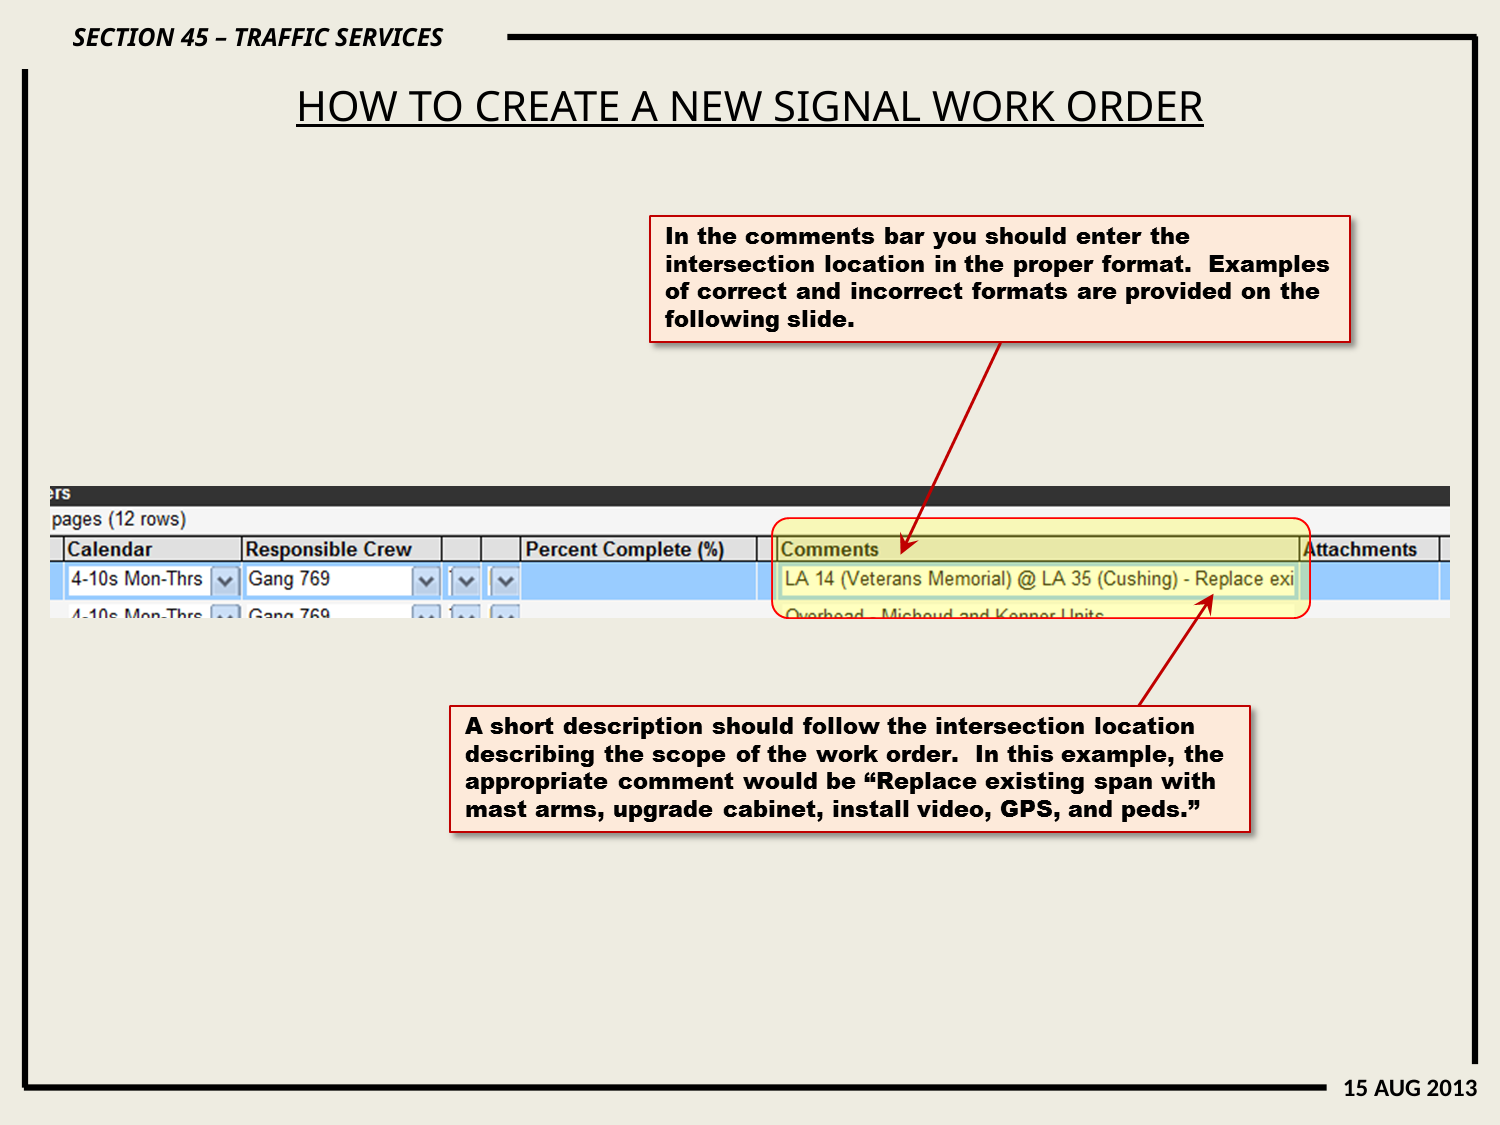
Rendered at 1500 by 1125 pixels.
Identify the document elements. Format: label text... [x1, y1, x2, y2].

picture [49, 210, 1451, 851]
text_box HOW TO CREATE A NEW SIGNAL WORK ORDER [12, 71, 1488, 137]
